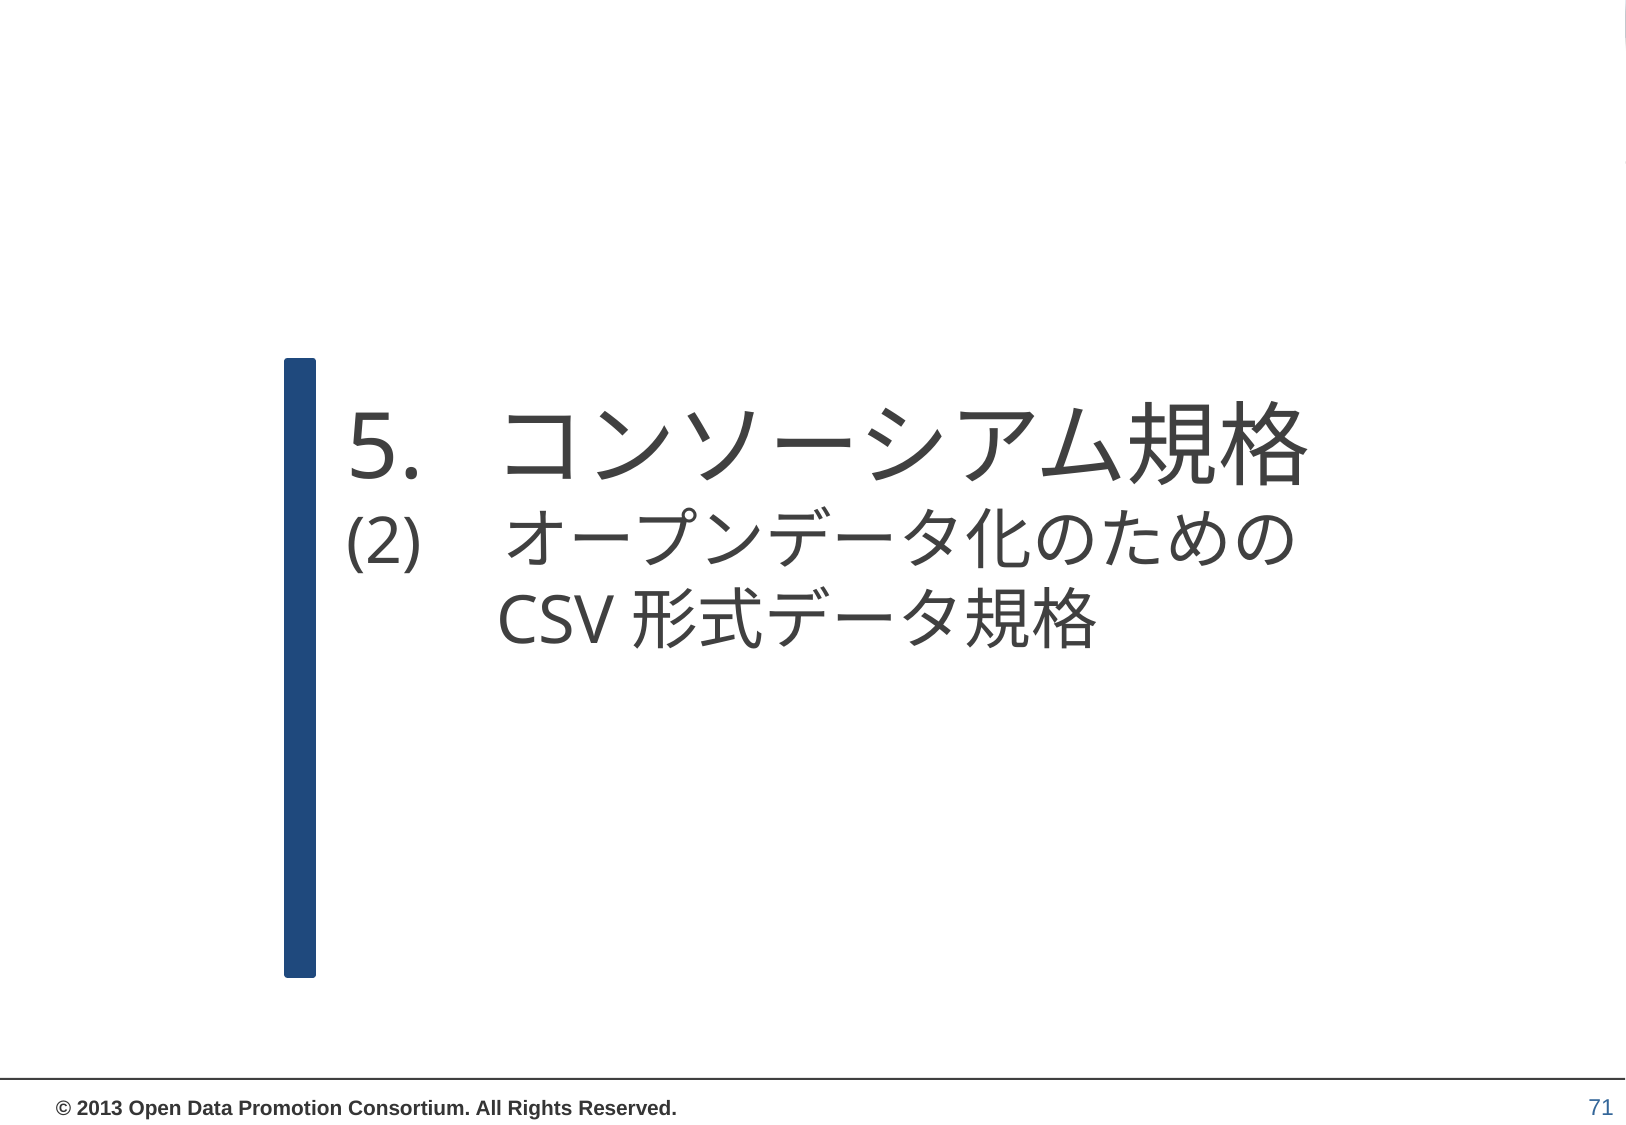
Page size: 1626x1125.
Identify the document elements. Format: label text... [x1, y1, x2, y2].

title 5. コンソーシアム規格 (2) オープンデータ化のための CSV形式データ規格 [346, 364, 1557, 680]
slide_number 71 [1557, 1082, 1625, 1125]
